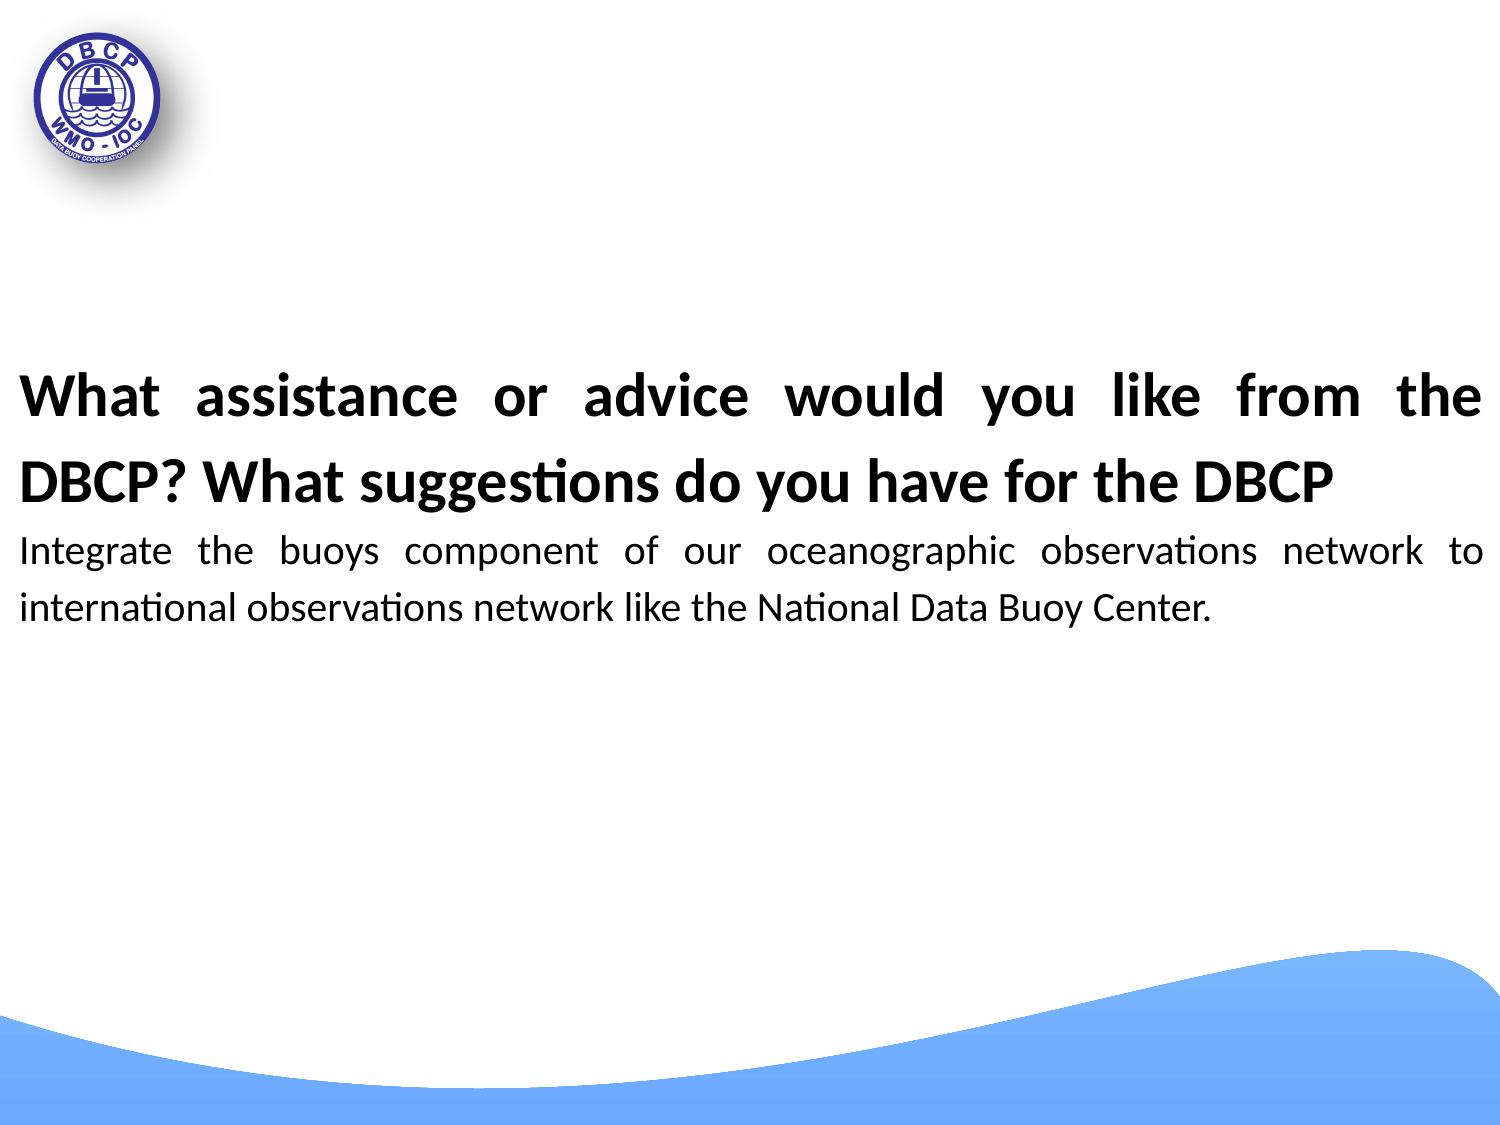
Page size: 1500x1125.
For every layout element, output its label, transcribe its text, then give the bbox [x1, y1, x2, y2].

picture [33, 32, 161, 164]
list What assistance or advice would you like from the DBCP? What suggestions do you have for the DBCP Integrate the buoys component of our oceanographic observations network to international observations network like the National Data Buoy Center. [0, 327, 1500, 633]
